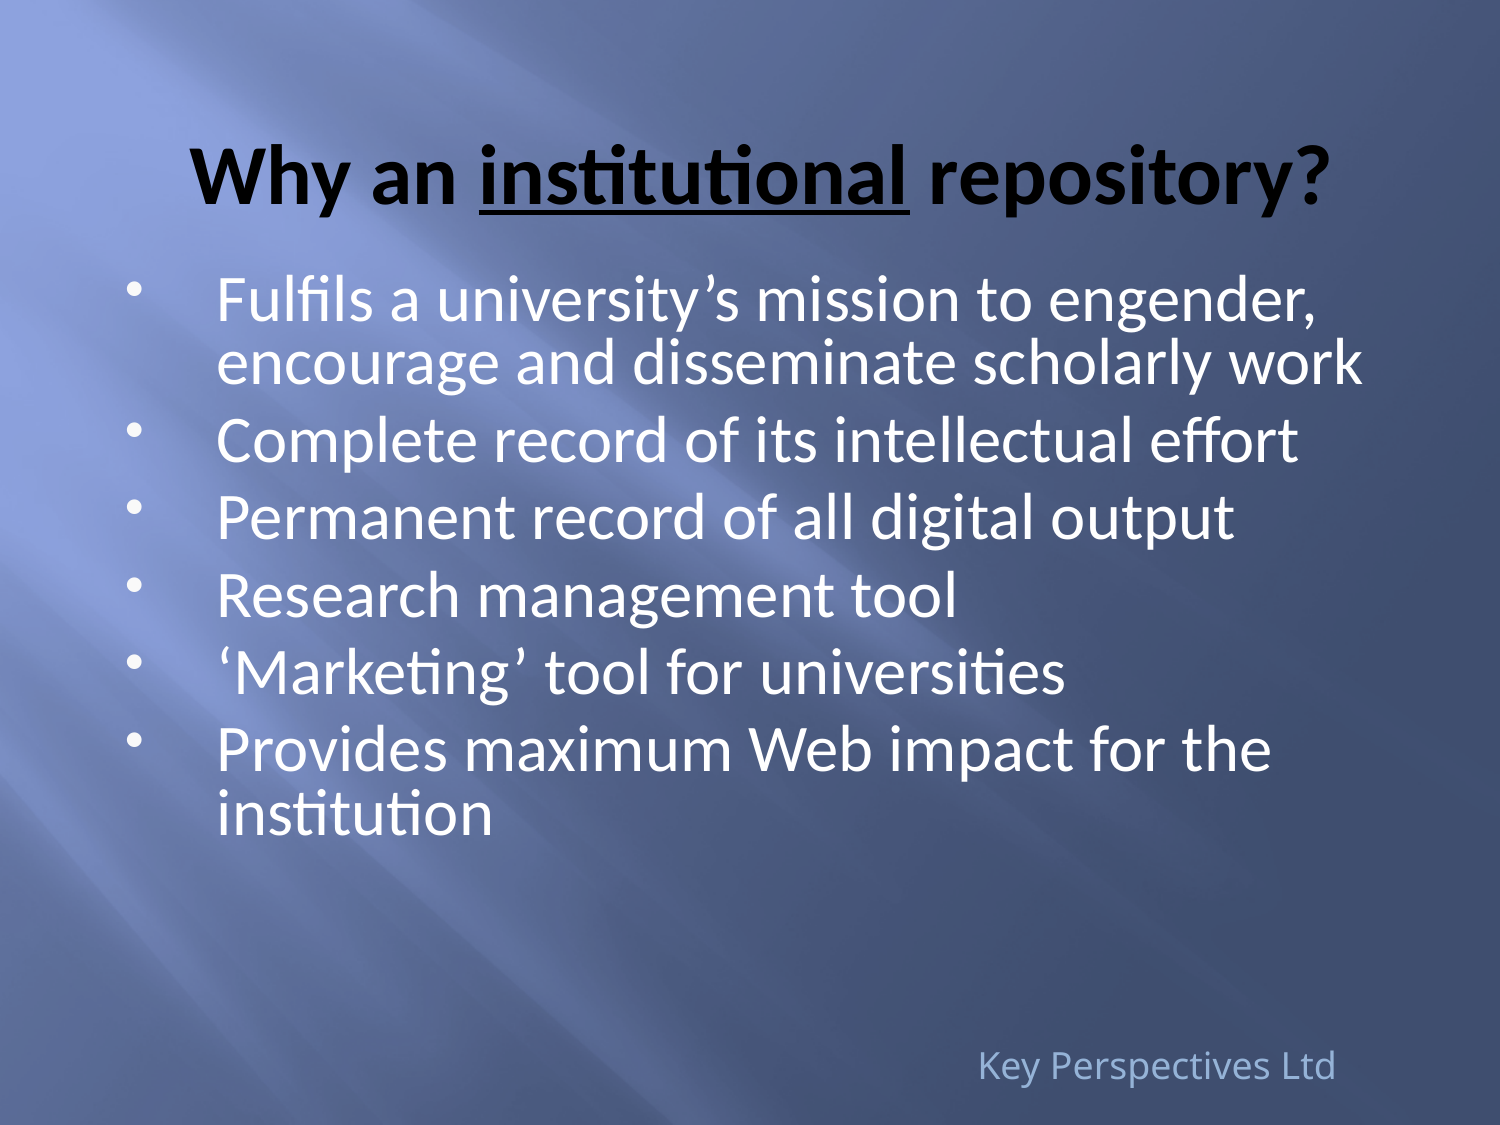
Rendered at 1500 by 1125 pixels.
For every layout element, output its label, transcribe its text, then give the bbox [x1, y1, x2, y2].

title Why an institutional repository? [53, 107, 1471, 233]
list Fulfils a university’s mission to engender, encourage and disseminate scholarly work Complete record of its intellectual effort Permanent record of all digital output Research management tool ‘Marketing’ tool for universities Provides maximum Web impact for the institution [112, 262, 1459, 990]
text_box Key Perspectives Ltd [962, 1034, 1424, 1095]
